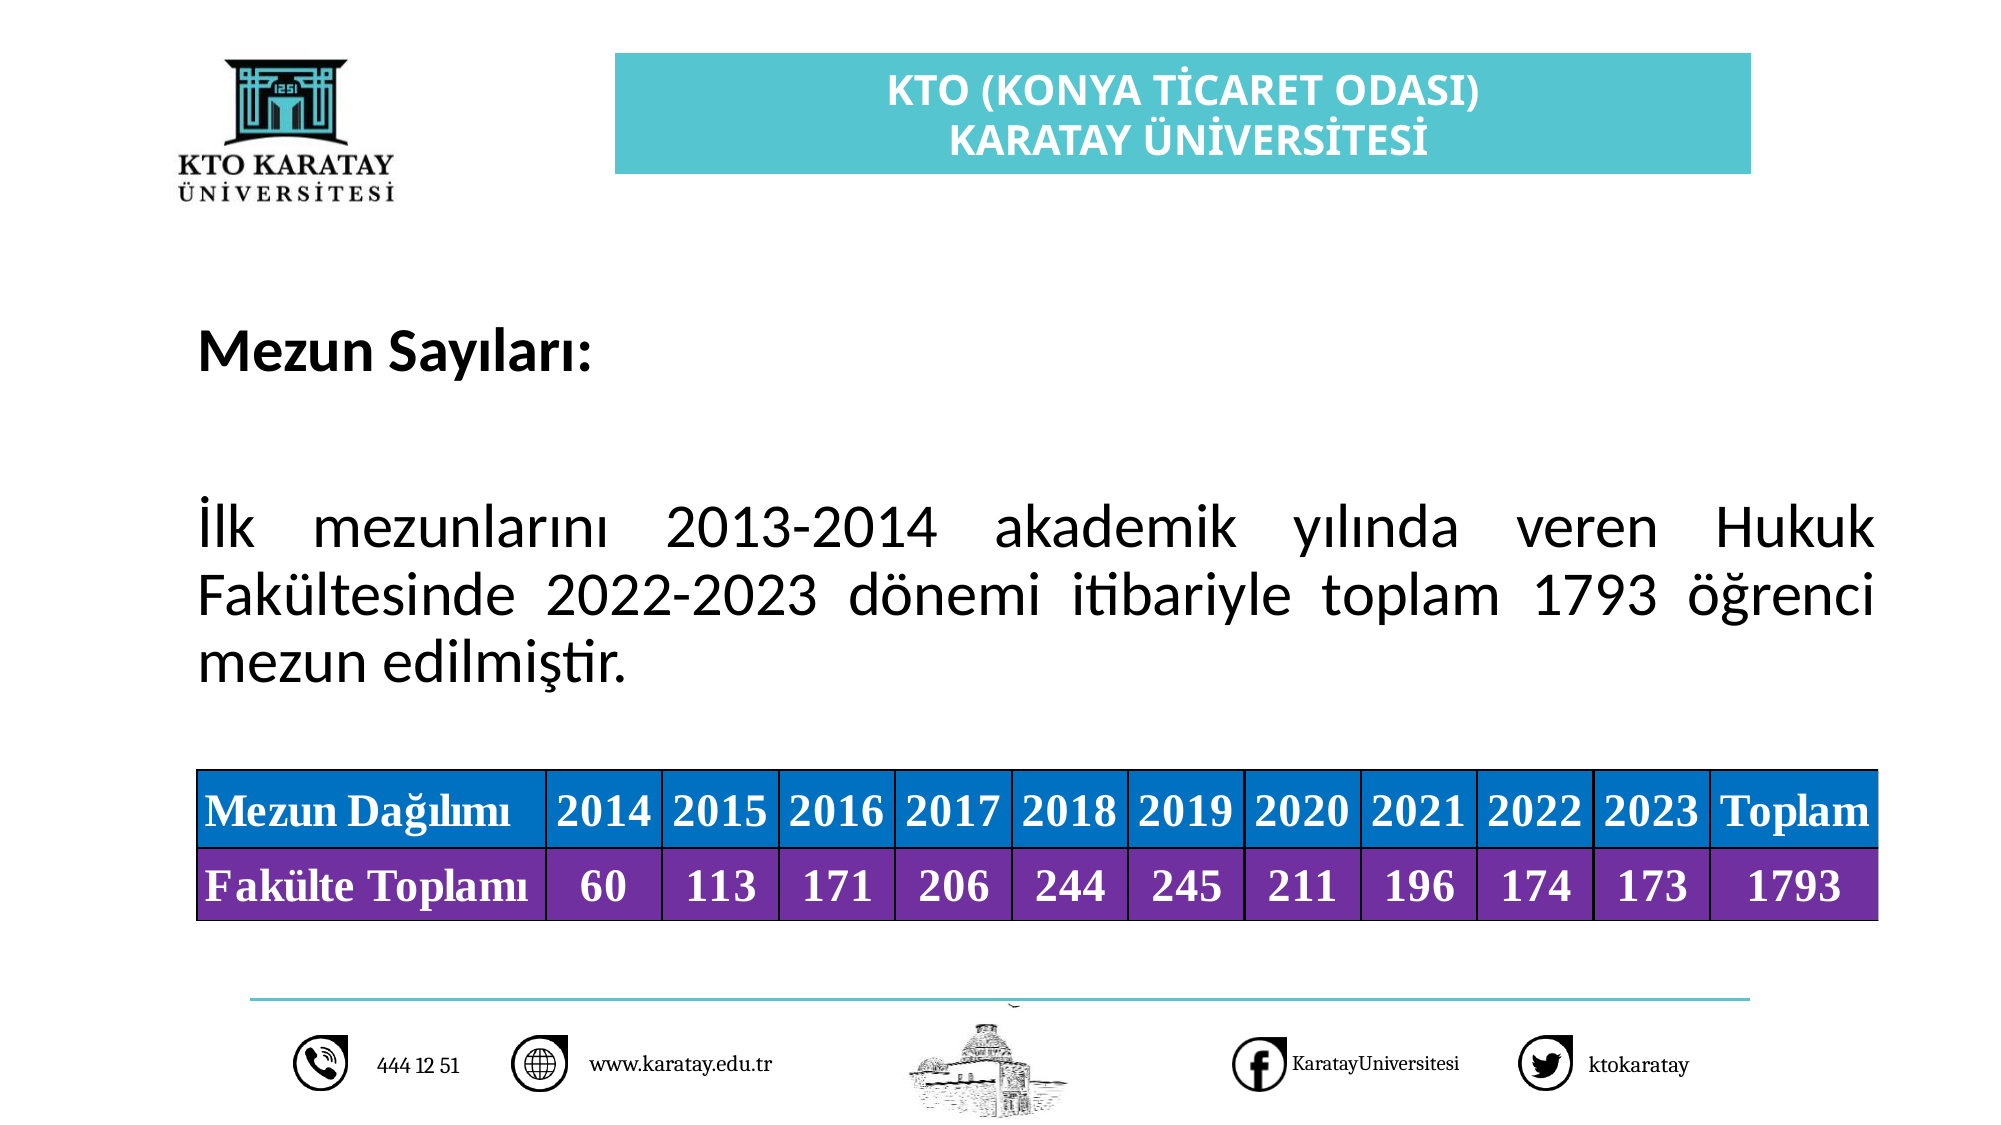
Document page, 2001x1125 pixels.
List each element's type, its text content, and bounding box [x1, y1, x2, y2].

picture [903, 1000, 1072, 1119]
text_box 444 12 51 [362, 1043, 475, 1086]
picture [164, 49, 407, 212]
picture [1518, 1035, 1573, 1091]
text_box ktokaratay [1573, 1042, 1705, 1085]
text_box KTO (KONYA TİCARET ODASI) KARATAY ÜNİVERSİTESİ [615, 53, 1751, 174]
picture [292, 1035, 348, 1091]
picture [511, 1035, 568, 1092]
text_box KaratayUniversitesi [1287, 1042, 1498, 1083]
picture [195, 768, 1881, 923]
list Mezun Sayıları: İlk mezunlarını 2013-2014 akademik yılında veren Hukuk Fakültesinde 2022-2023 dönemi itibariyle toplam 1793 öğrenci mezun edilmiştir. [183, 309, 1894, 942]
text_box www.karatay.edu.tr [575, 1041, 788, 1084]
picture [1232, 1037, 1287, 1092]
